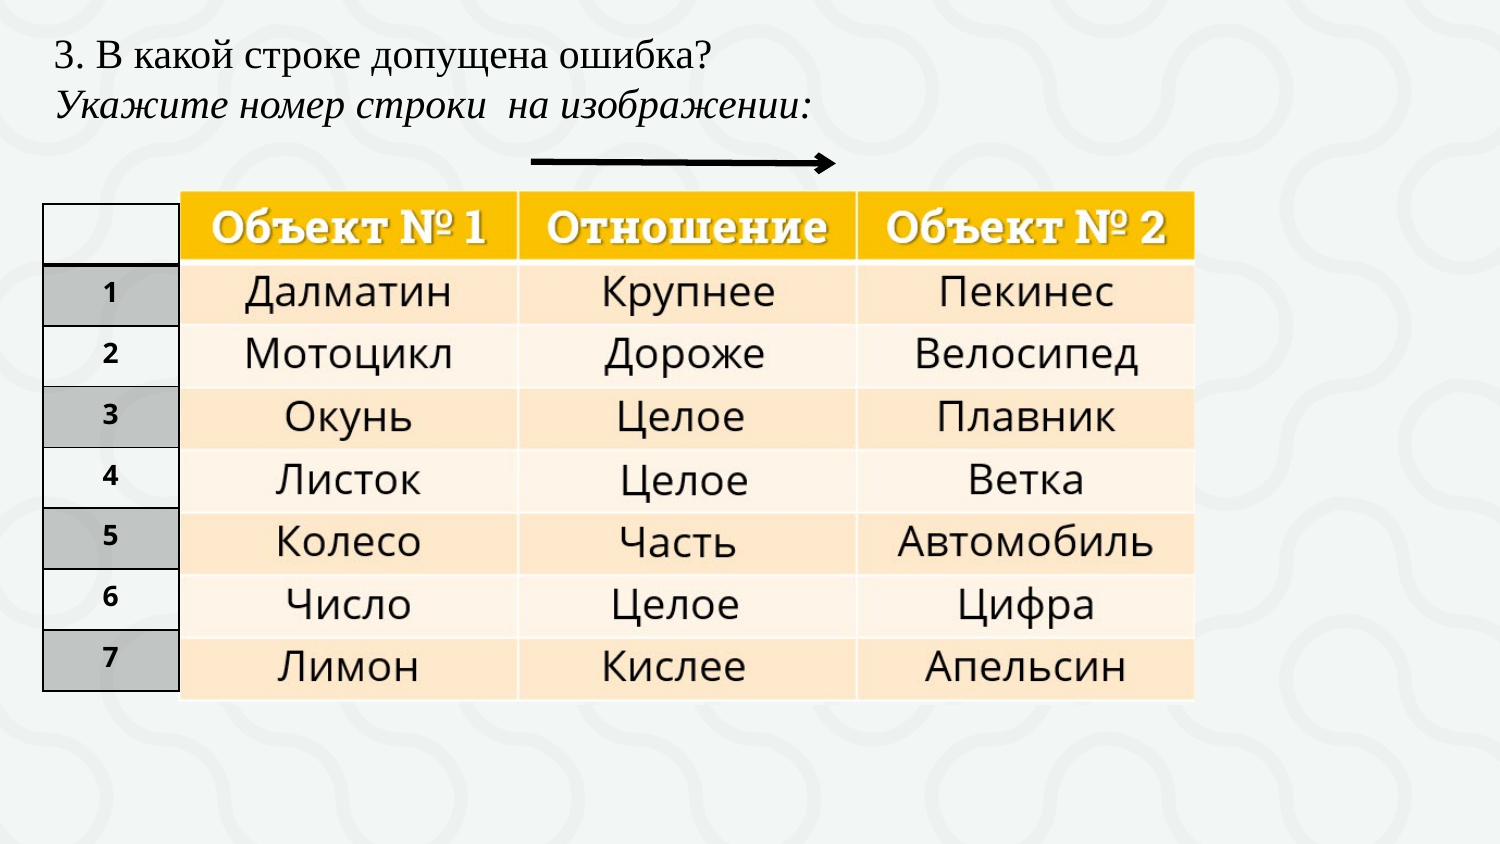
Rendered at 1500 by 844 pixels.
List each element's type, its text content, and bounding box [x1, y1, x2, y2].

table_cell 6 [44, 570, 178, 629]
picture [0, 0, 1500, 844]
text_box 3. В какой строке допущена ошибка? Укажите номер строки на изображении: [38, 19, 1195, 180]
table_cell 1 [44, 267, 178, 325]
table_cell 4 [44, 448, 178, 507]
table_header [44, 205, 178, 263]
table_cell 2 [44, 327, 178, 386]
table_cell 3 [44, 387, 178, 447]
table_cell 7 [44, 631, 178, 690]
table_cell 5 [44, 509, 178, 568]
